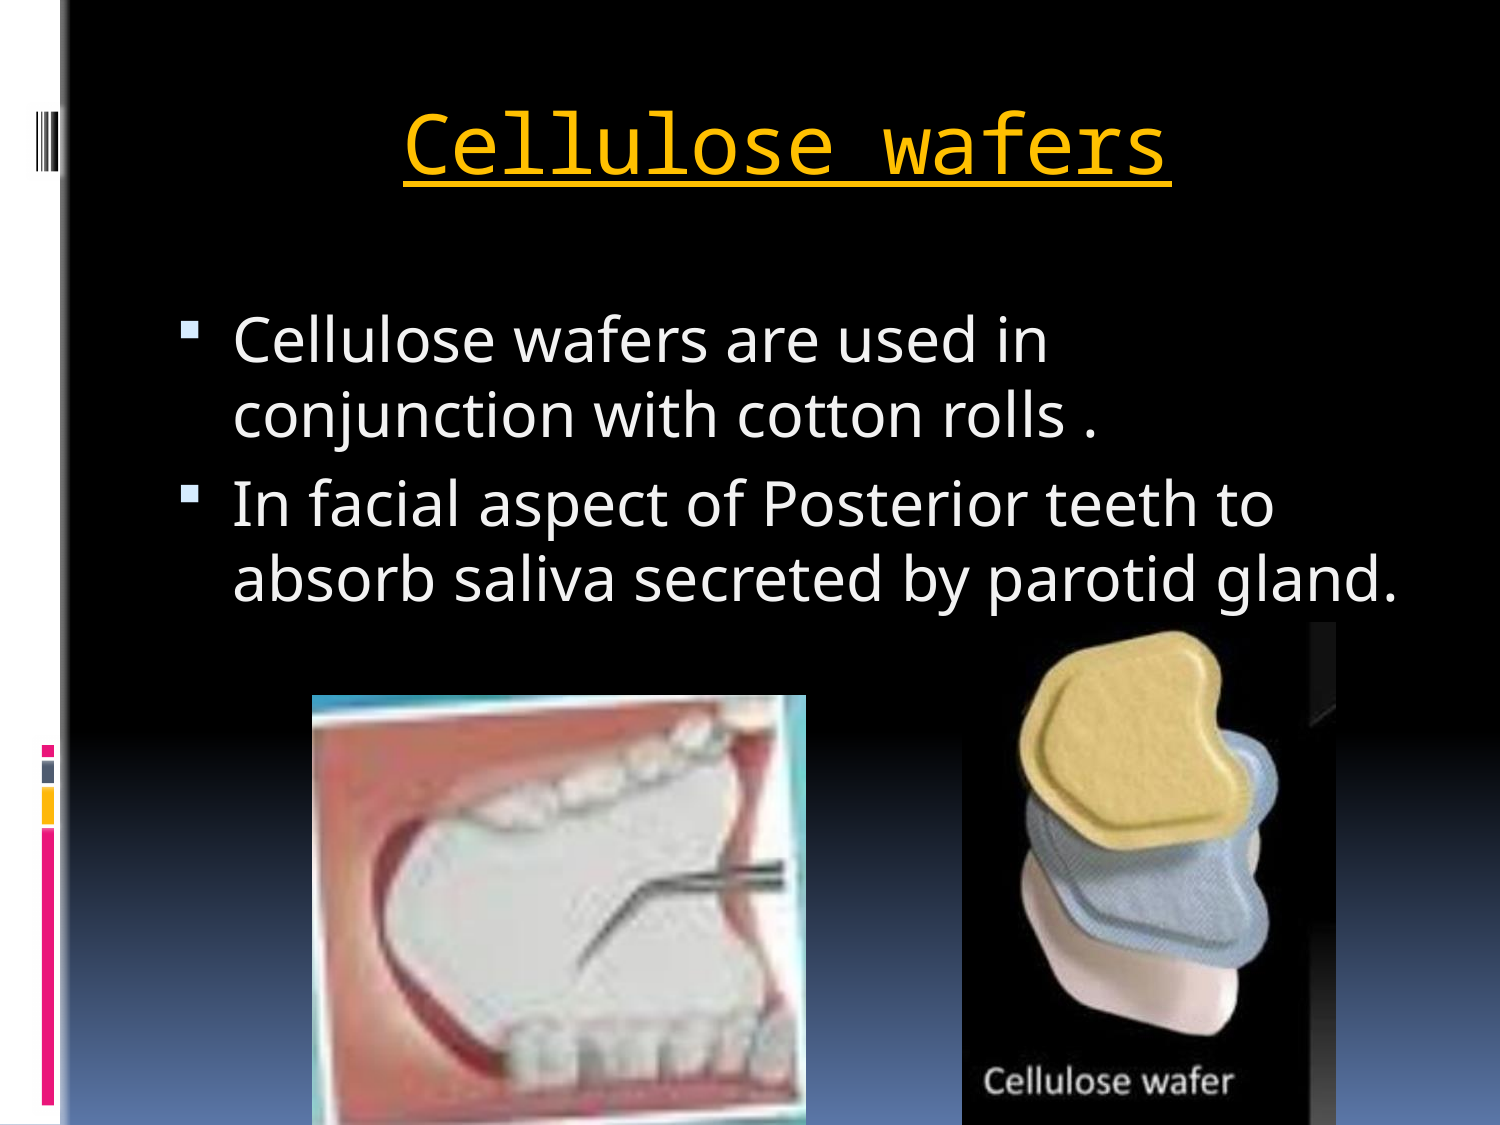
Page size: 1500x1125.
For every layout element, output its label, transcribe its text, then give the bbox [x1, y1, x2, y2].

picture [312, 694, 806, 1125]
list Cellulose wafers are used in conjunction with cotton rolls . In facial aspect of Posterior teeth to absorb saliva secreted by parotid gland. [150, 292, 1425, 1043]
picture [961, 622, 1337, 1125]
title Cellulose wafers [150, 83, 1425, 234]
